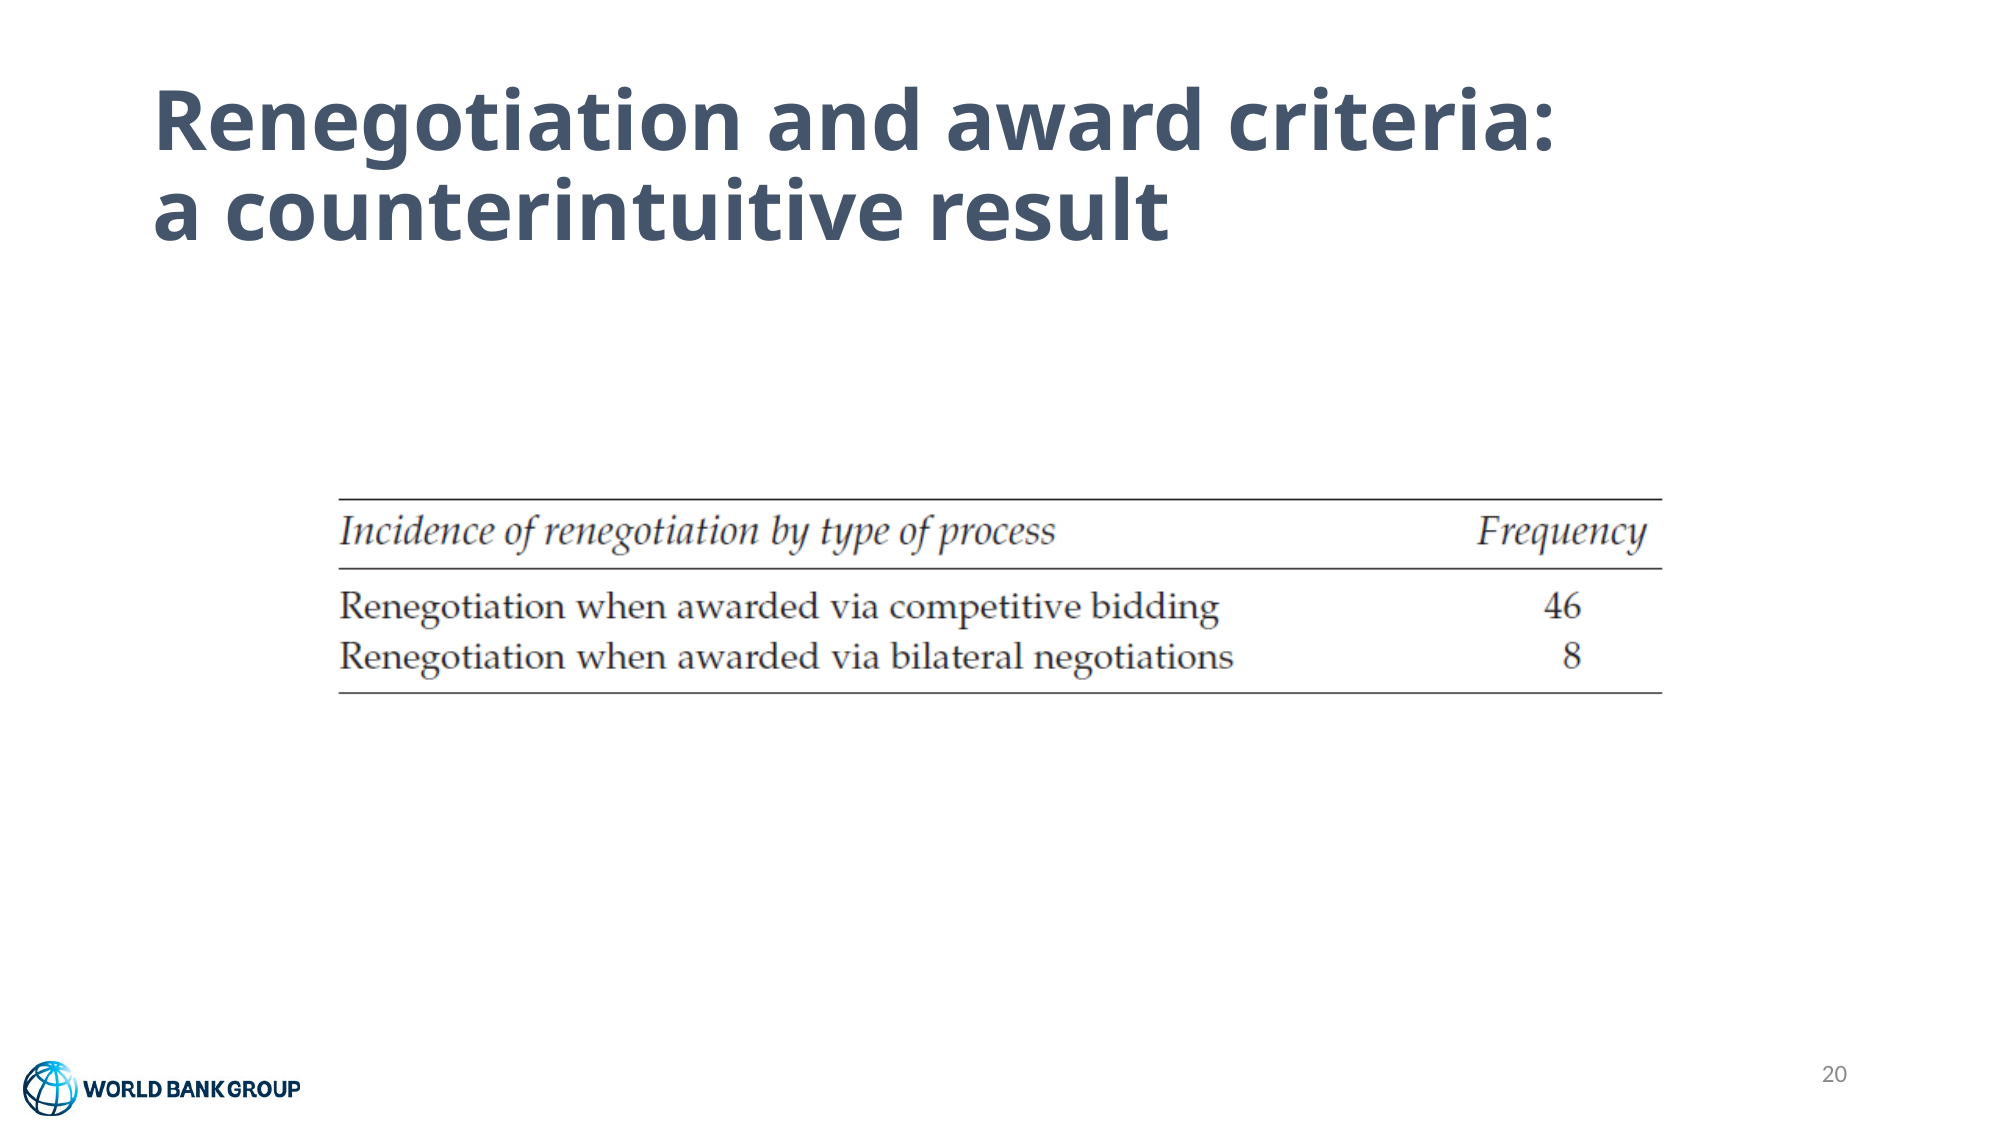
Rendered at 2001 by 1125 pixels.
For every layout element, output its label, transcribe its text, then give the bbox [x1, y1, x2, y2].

title Renegotiation and award criteria: a counterintuitive result [137, 59, 1863, 278]
picture [325, 488, 1675, 713]
picture [23, 1061, 300, 1116]
picture [39, 1071, 49, 1078]
picture [48, 1073, 55, 1083]
slide_number 20 [1412, 1042, 1863, 1103]
